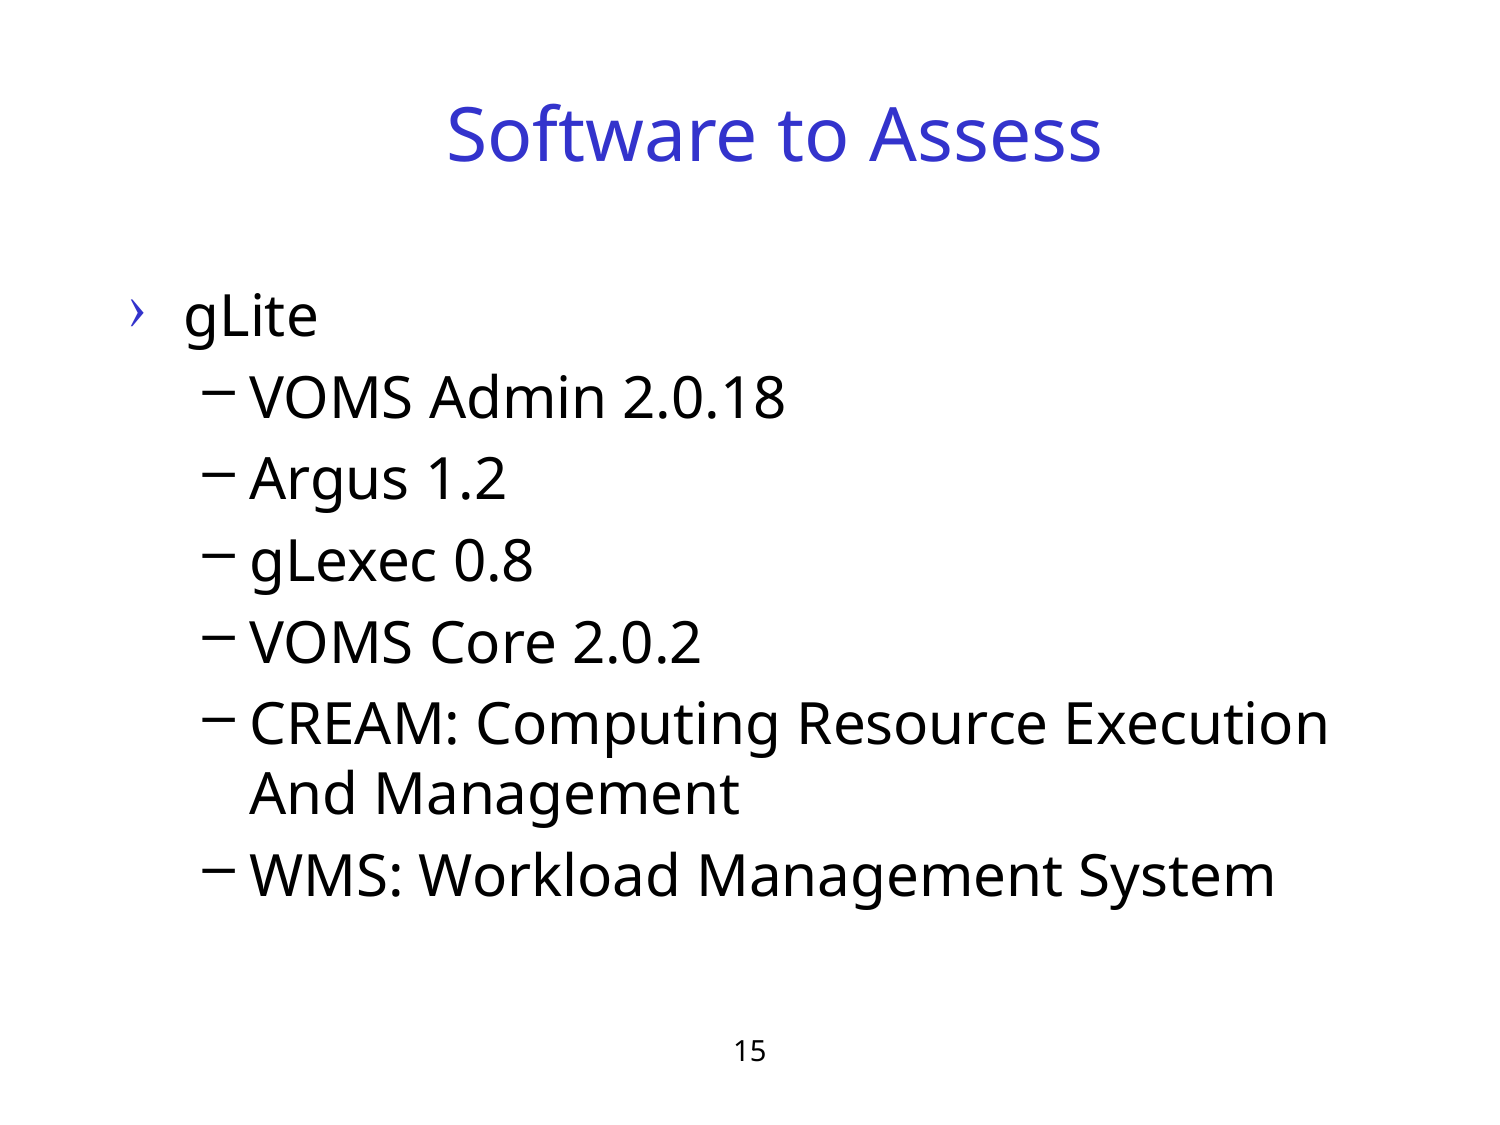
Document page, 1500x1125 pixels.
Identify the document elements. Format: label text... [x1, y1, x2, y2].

footer 15 [512, 1025, 988, 1100]
list gLite VOMS Admin 2.0.18 Argus 1.2 gLexec 0.8 VOMS Core 2.0.2 CREAM: Computing Resource Execution And Management WMS: Workload Management System [112, 270, 1388, 1001]
title Software to Assess [137, 37, 1413, 226]
